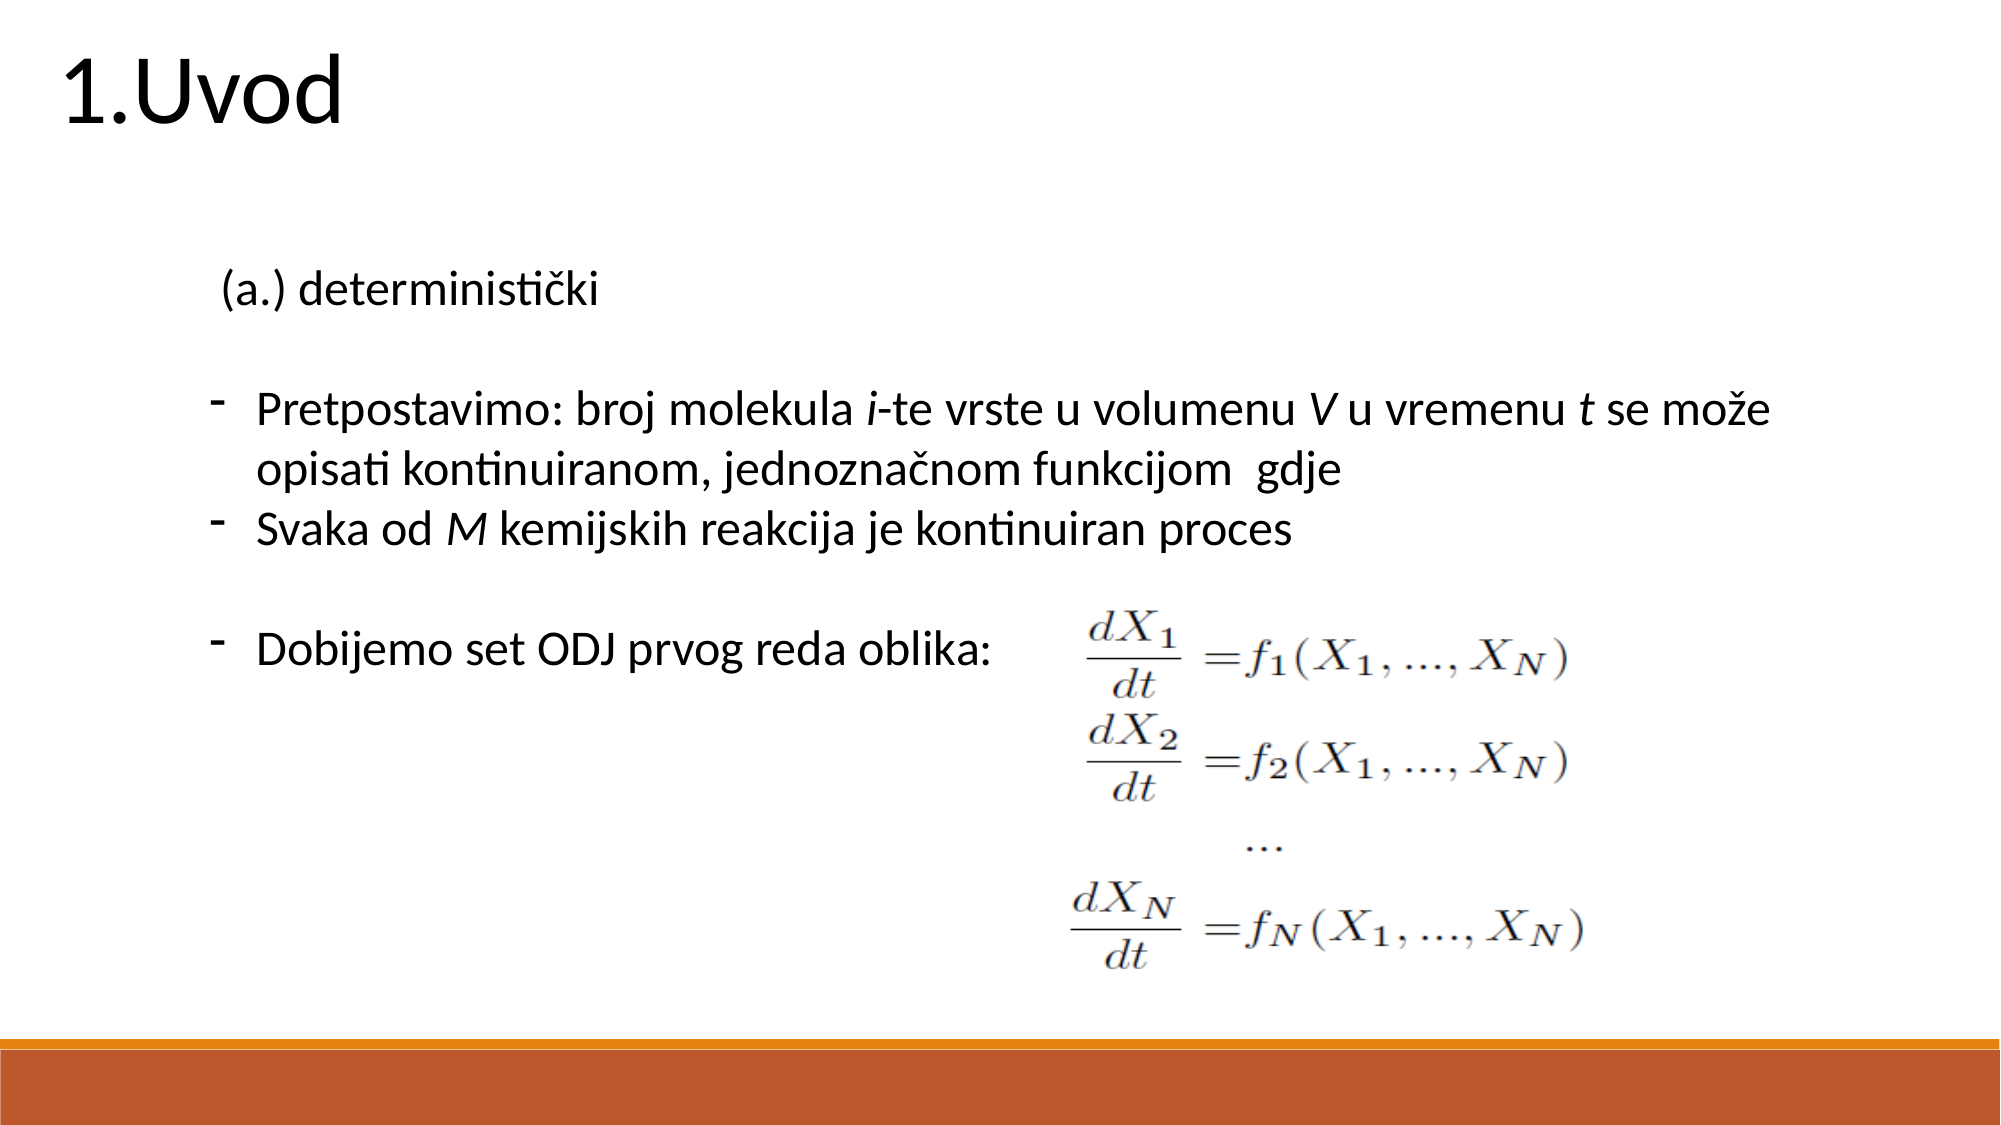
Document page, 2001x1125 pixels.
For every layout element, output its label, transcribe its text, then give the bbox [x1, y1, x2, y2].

text_box 1.Uvod [42, 16, 1761, 152]
picture [1038, 594, 1590, 983]
